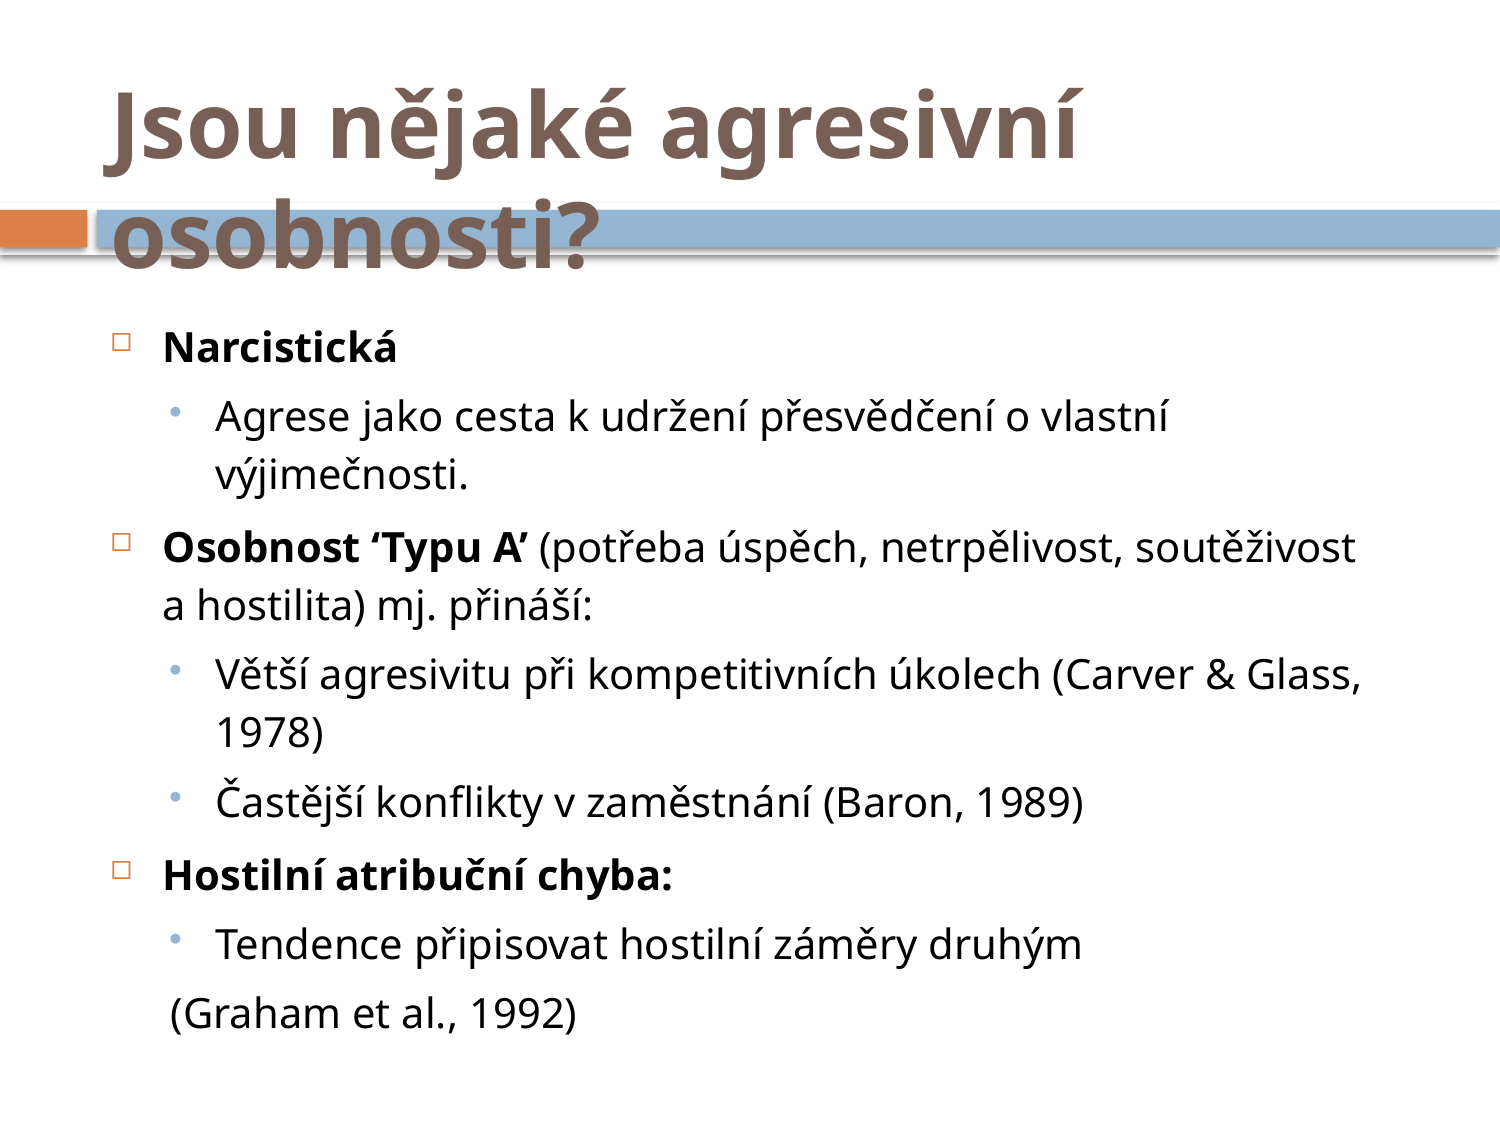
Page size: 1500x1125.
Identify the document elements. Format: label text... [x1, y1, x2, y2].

title Jsou nějaké agresivní osobnosti? [110, 52, 1471, 300]
list Narcistická Agrese jako cesta k udržení přesvědčení o vlastní výjimečnosti. Osobnost ‘Typu A’ (potřeba úspěch, netrpělivost, soutěživost a hostilita) mj. přináší: Větší agresivitu při kompetitivních úkolech (Carver & Glass, 1978) Častější konflikty v zaměstnání (Baron, 1989) Hostilní atribuční chyba: Tendence připisovat hostilní záměry druhým (Graham et al., 1992) [110, 312, 1391, 1094]
